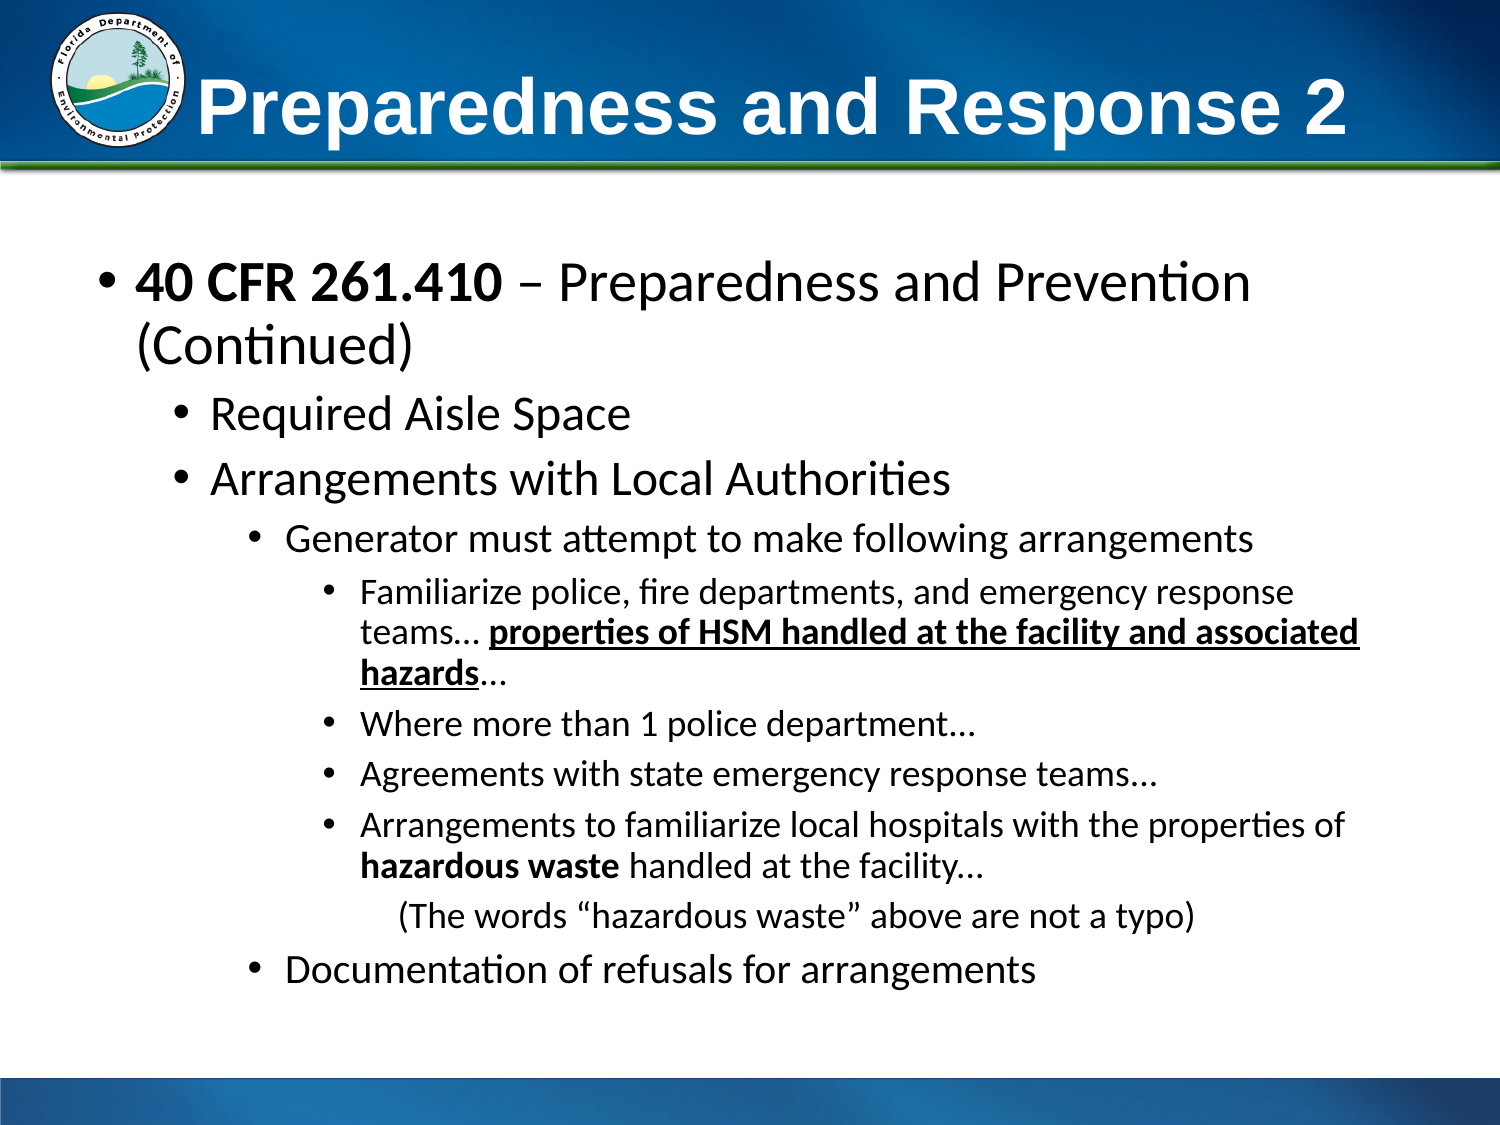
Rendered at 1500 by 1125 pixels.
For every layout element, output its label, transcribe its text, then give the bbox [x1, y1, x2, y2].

list 40 CFR 261.410 – Preparedness and Prevention (Continued) Required Aisle Space Arrangements with Local Authorities Generator must attempt to make following arrangements Familiarize police, fire departments, and emergency response teams… properties of HSM handled at the facility and associated hazards... Where more than 1 police department... Agreements with state emergency response teams... Arrangements to familiarize local hospitals with the properties of hazardous waste handled at the facility... (The words “hazardous waste” above are not a typo) Documentation of refusals for arrangements [82, 244, 1377, 1029]
picture [0, 0, 1500, 1125]
title Preparedness and Response 2 [148, 0, 1397, 218]
